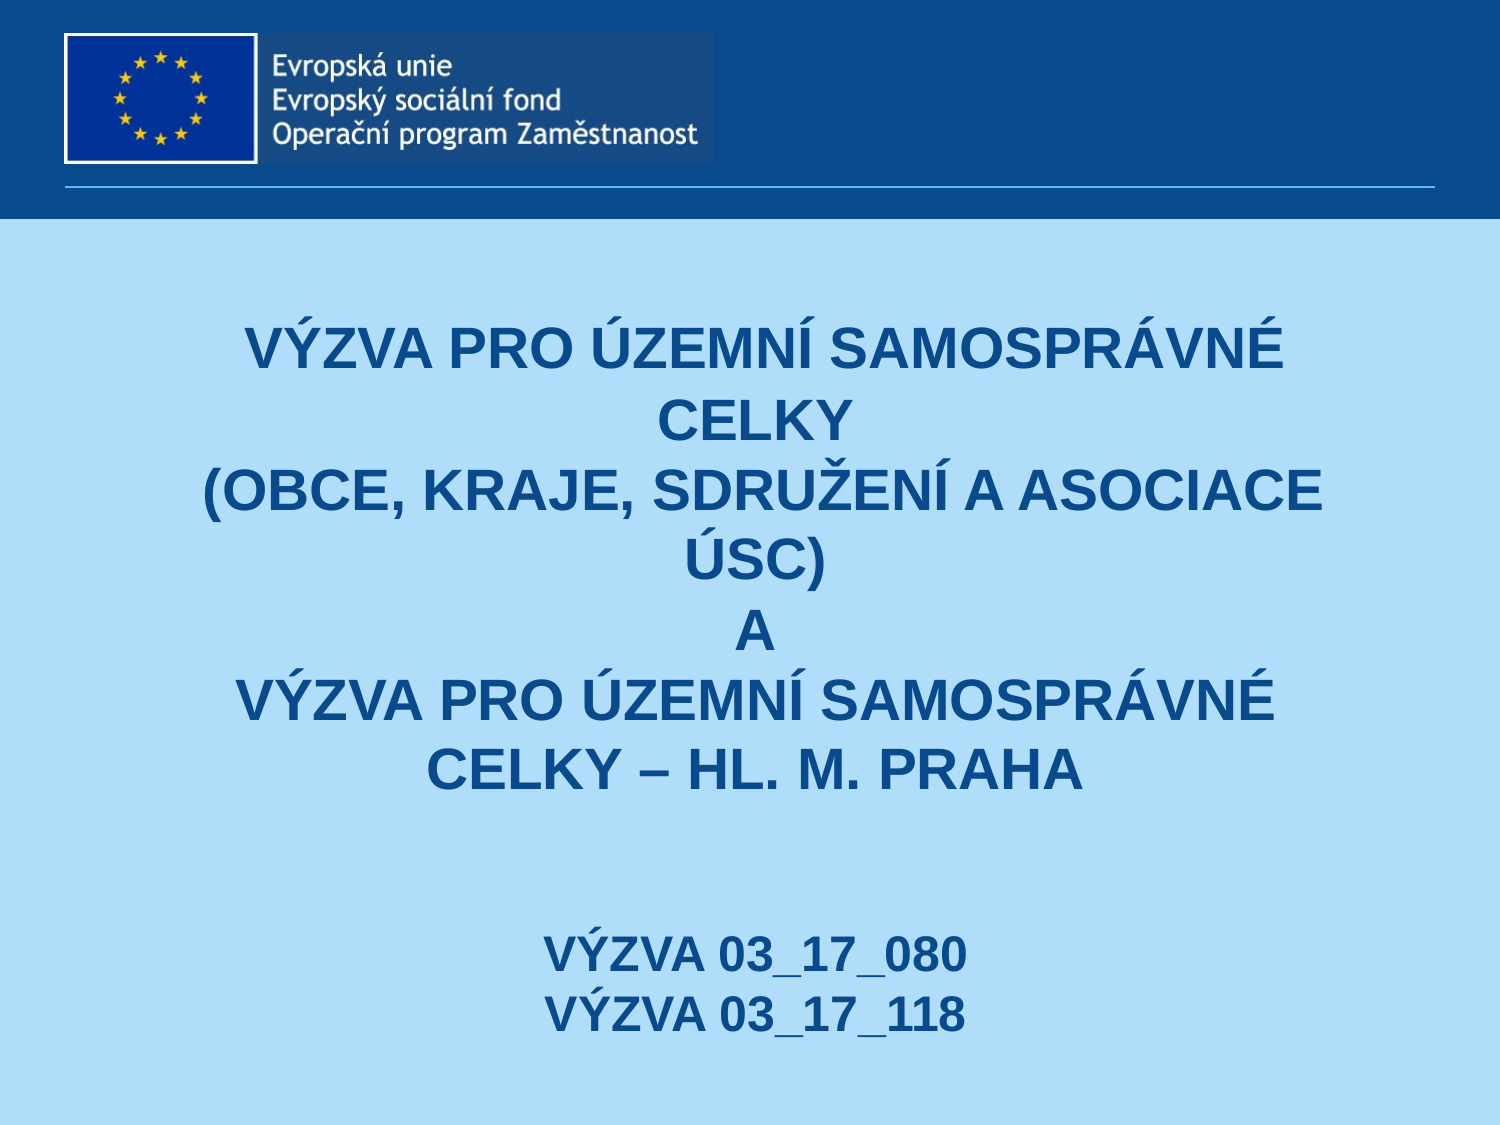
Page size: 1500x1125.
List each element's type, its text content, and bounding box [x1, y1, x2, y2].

picture [64, 33, 714, 164]
title Výzva pro územní samosprávné celky (obce, kraje, sdružení a asociace úsc) a Výzva pro územní samosprávné celky – hl. m. Praha Výzva 03_17_080 VÝZVA 03_17_118 [159, 231, 1353, 988]
